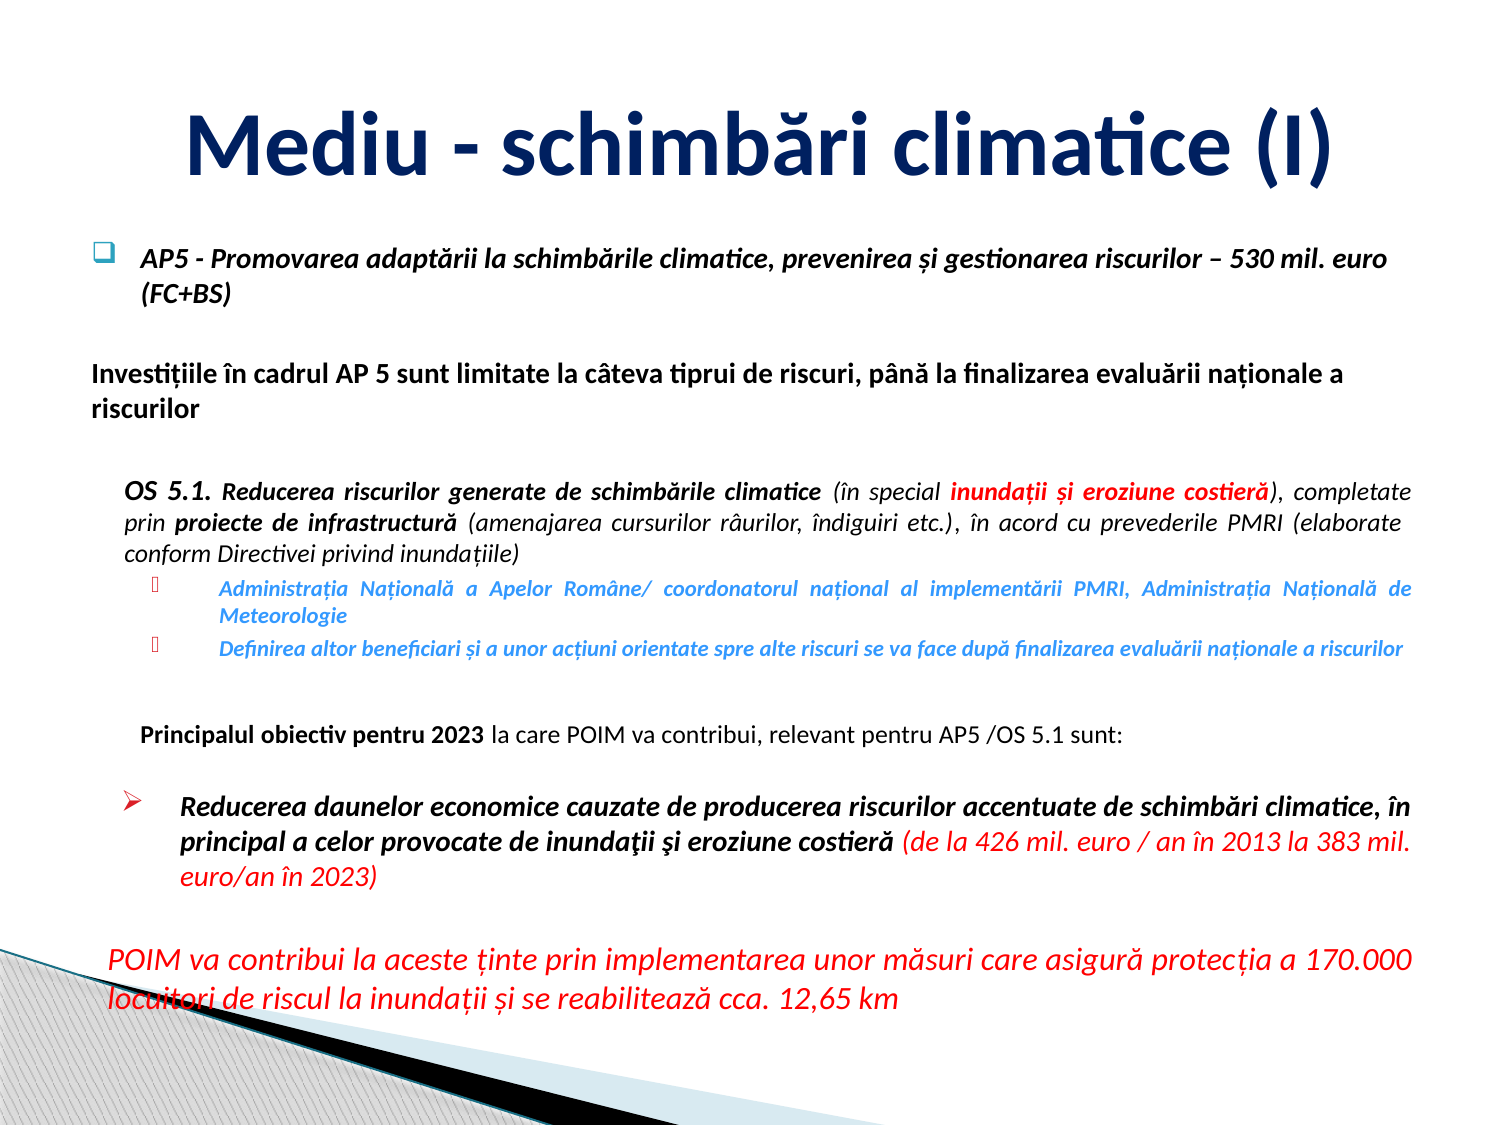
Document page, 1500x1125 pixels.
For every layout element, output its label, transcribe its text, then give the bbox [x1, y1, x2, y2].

list AP5 - Promovarea adaptării la schimbările climatice, prevenirea şi gestionarea riscurilor – 530 mil. euro (FC+BS) Investițiile în cadrul AP 5 sunt limitate la câteva tiprui de riscuri, până la finalizarea evaluării naționale a riscurilor OS 5.1. Reducerea riscurilor generate de schimbările climatice (în special inundații și eroziune costieră), completate prin proiecte de infrastructură (amenajarea cursurilor râurilor, îndiguiri etc.), în acord cu prevederile PMRI (elaborate conform Directivei privind inundațiile) Administraţia Naţională a Apelor Române/ coordonatorul național al implementării PMRI, Administraţia Naţională de Meteorologie Definirea altor beneficiari şi a unor acţiuni orientate spre alte riscuri se va face după finalizarea evaluării naţionale a riscurilor Principalul obiectiv pentru 2023 la care POIM va contribui, relevant pentru AP5 /OS 5.1 sunt: Reducerea daunelor economice cauzate de producerea riscurilor accentuate de schimbări climatice, în principal a celor provocate de inundaţii şi eroziune costieră (de la 426 mil. euro / an în 2013 la 383 mil. euro/an în 2023) POIM va contribui la aceste ținte prin implementarea unor măsuri care asigură protecția a 170.000 locuitori de riscul la inundații și se reabilitează cca. 12,65 km [76, 231, 1427, 1047]
title Mediu - schimbări climatice (I) [75, 45, 1425, 233]
